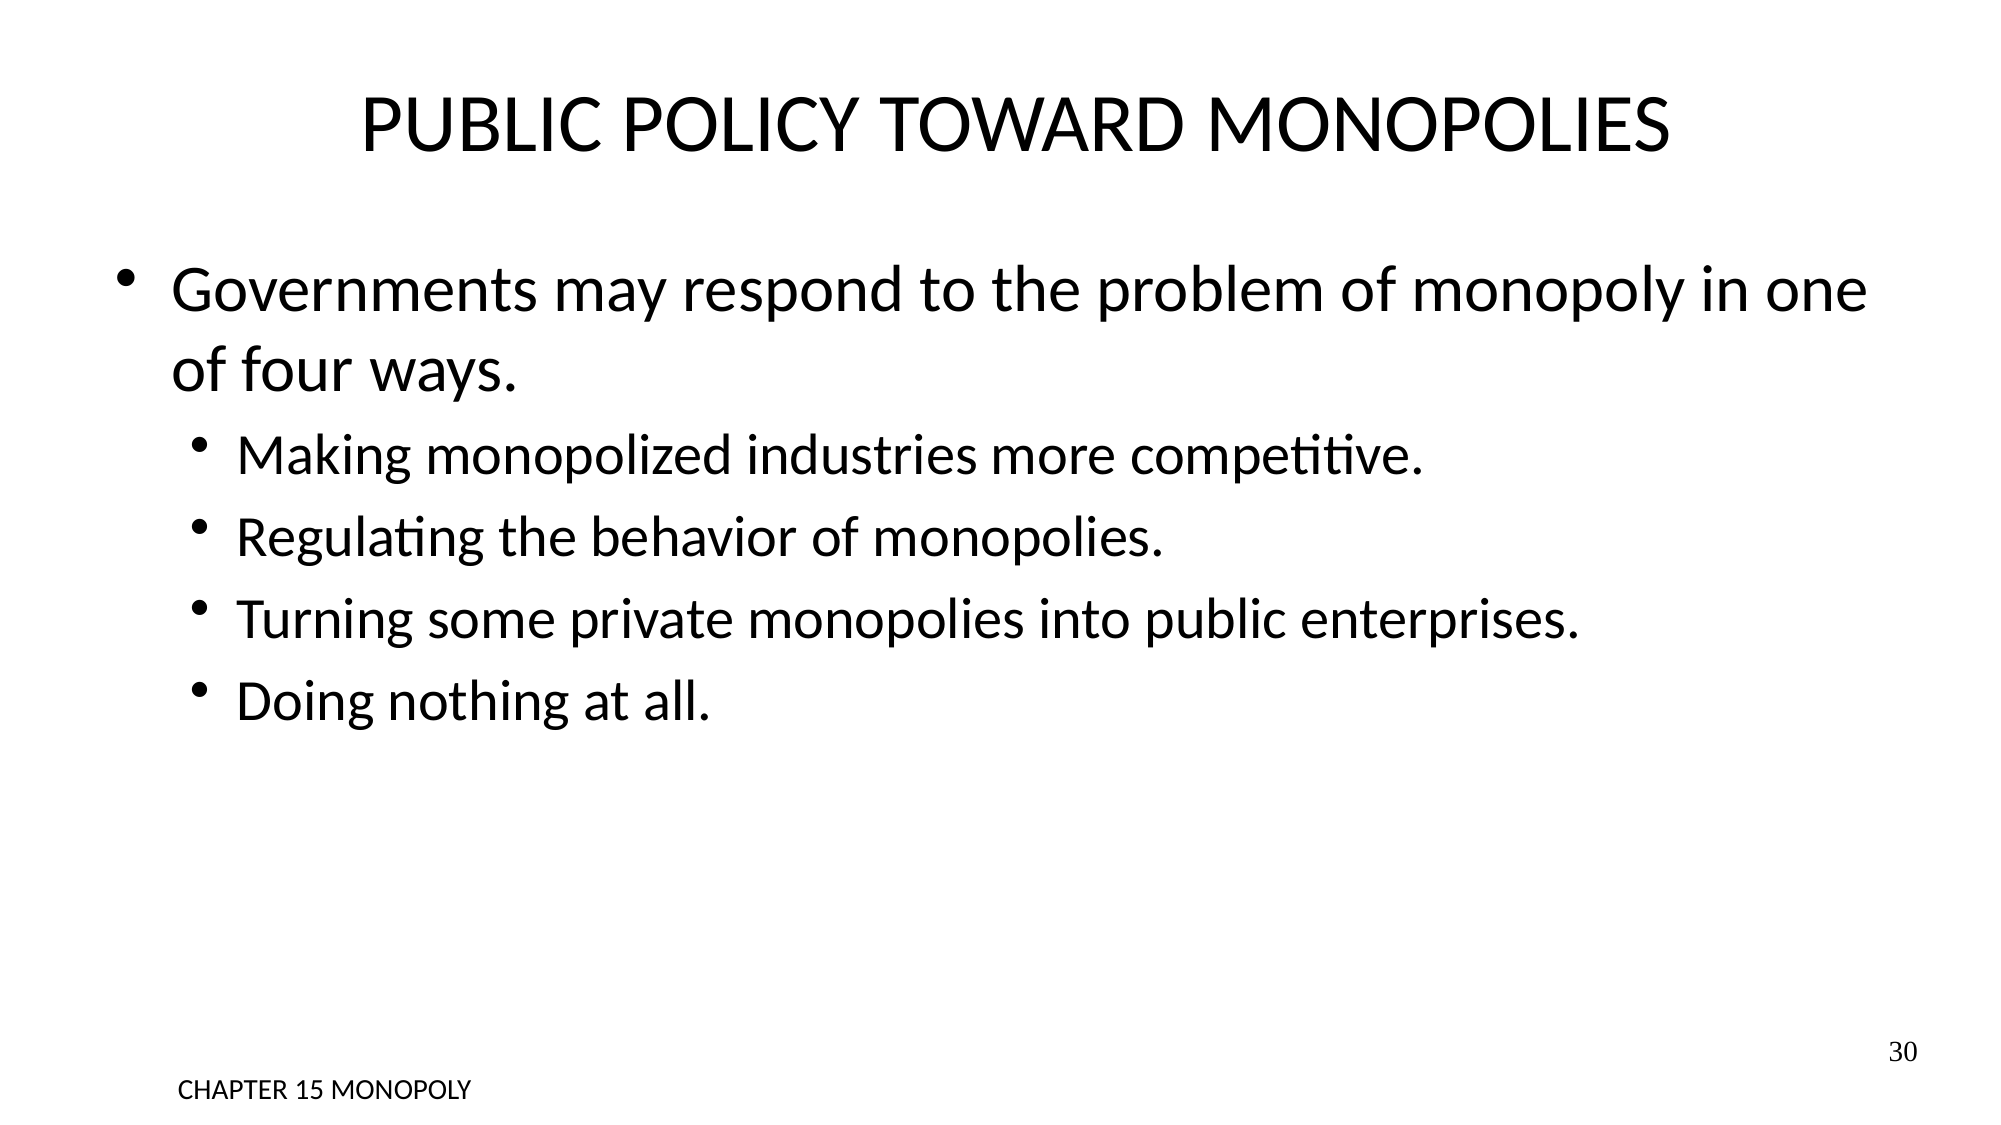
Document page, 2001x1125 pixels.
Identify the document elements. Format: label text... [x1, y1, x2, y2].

list Governments may respond to the problem of monopoly in one of four ways. Making monopolized industries more competitive. Regulating the behavior of monopolies. Turning some private monopolies into public enterprises. Doing nothing at all. [99, 237, 1934, 1062]
footer CHAPTER 15 MONOPOLY [99, 1062, 551, 1103]
slide_number 30 [1817, 1024, 1934, 1103]
title PUBLIC POLICY TOWARD MONOPOLIES [99, 24, 1934, 225]
